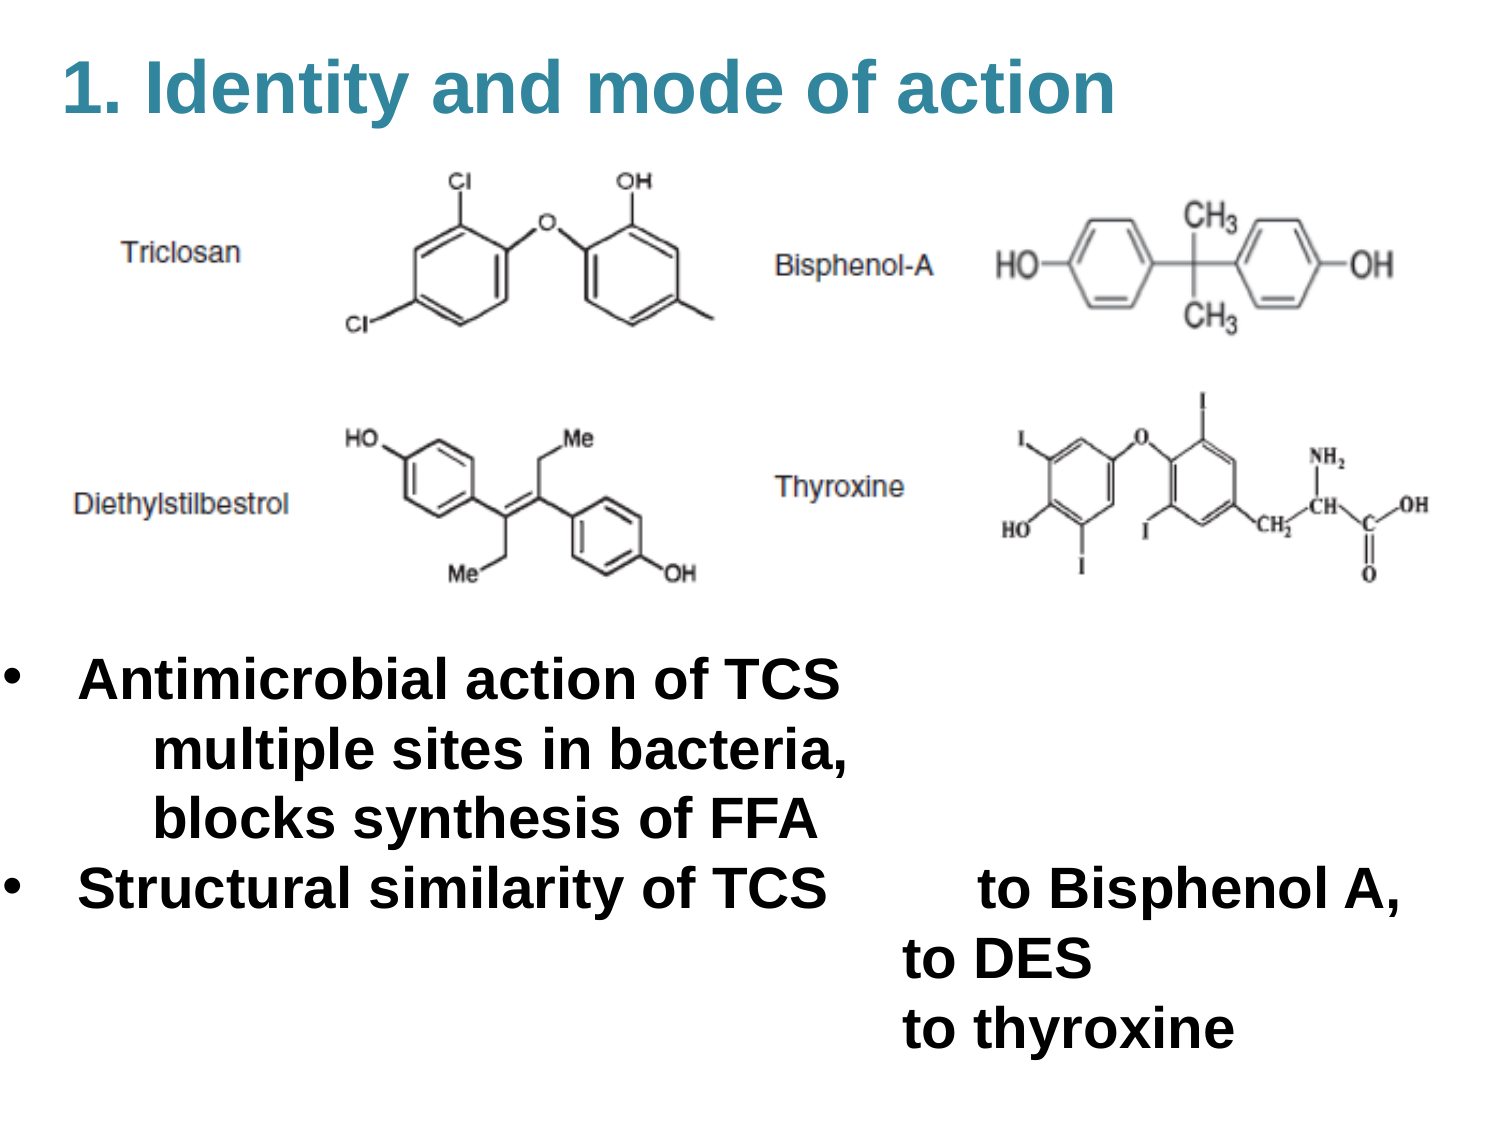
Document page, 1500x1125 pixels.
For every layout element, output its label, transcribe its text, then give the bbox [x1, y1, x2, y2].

picture [29, 160, 1469, 607]
text_box Antimicrobial action of TCS multiple sites in bacteria, blocks synthesis of FFA Structural similarity of TCS to Bisphenol A, to DES to thyroxine [0, 633, 1434, 1125]
text_box 1. Identity and mode of action [46, 30, 1155, 136]
